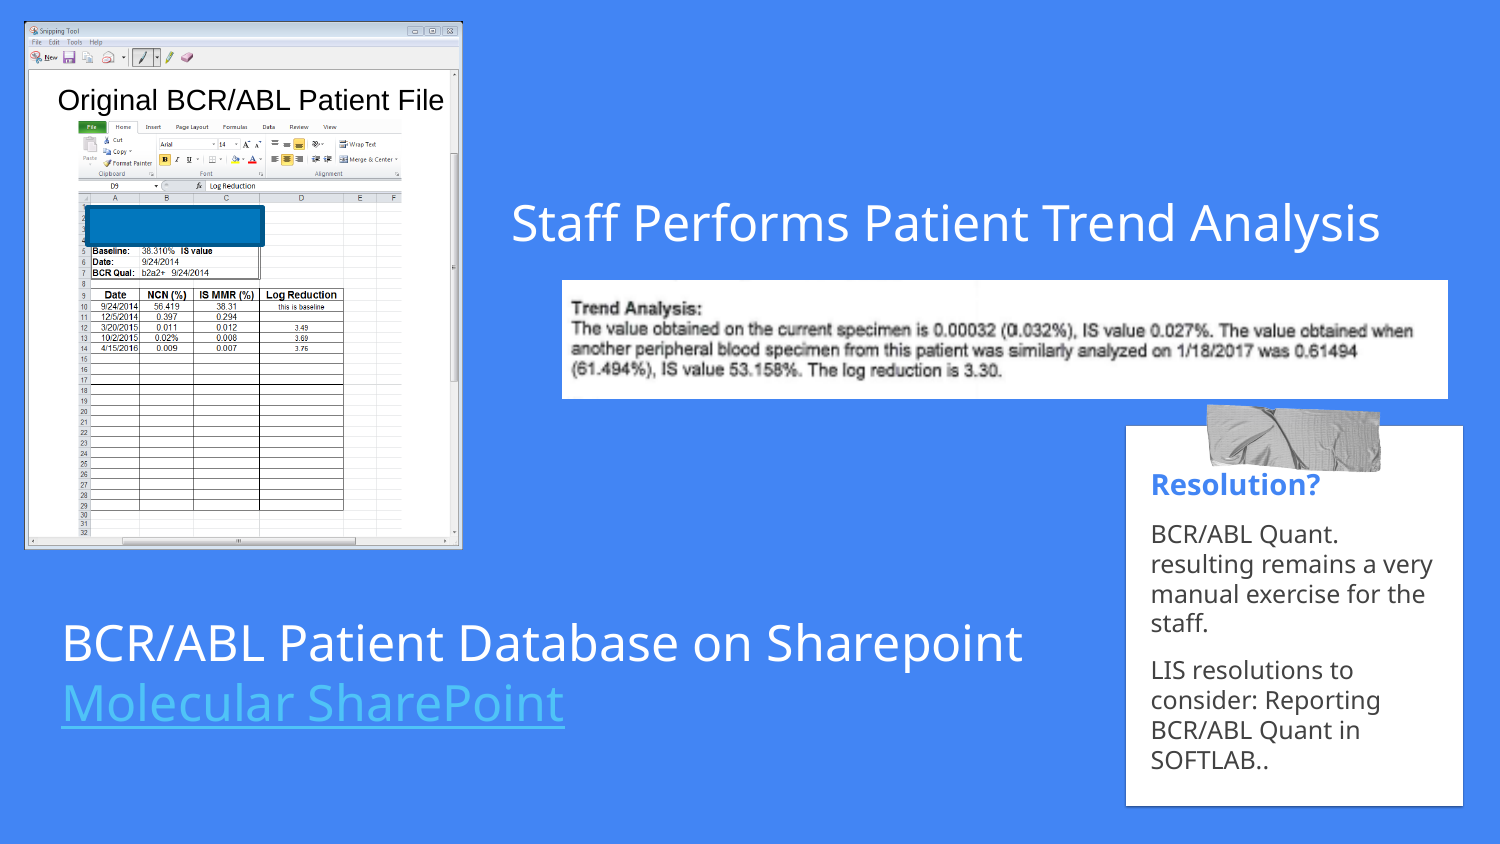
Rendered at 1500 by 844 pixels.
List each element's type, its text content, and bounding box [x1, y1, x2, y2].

picture [562, 280, 1448, 399]
picture [24, 21, 463, 550]
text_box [1112, 403, 1476, 821]
title Staff Performs Patient Trend Analysis BCR/ABL Patient Database on Sharepoint Molecular SharePoint [46, 116, 1461, 746]
